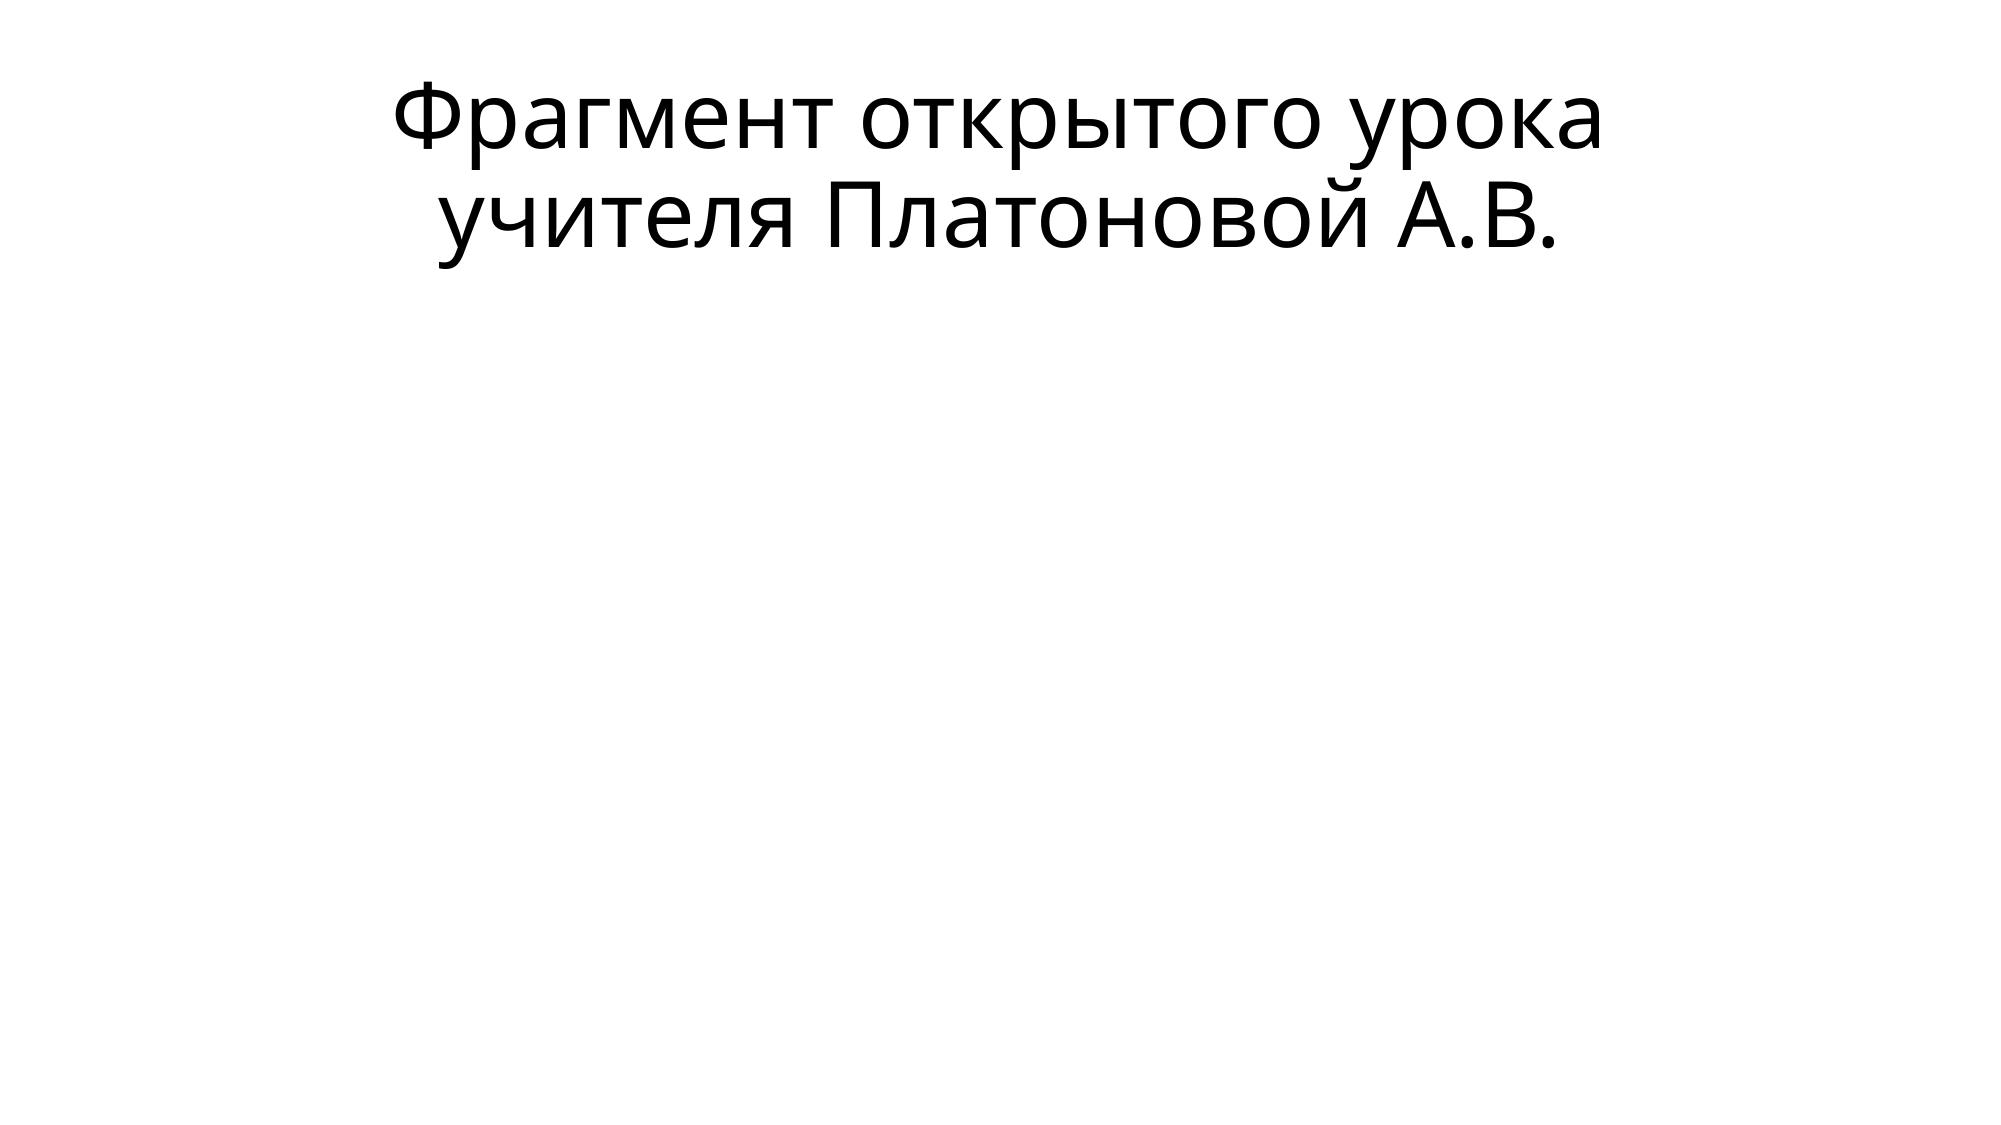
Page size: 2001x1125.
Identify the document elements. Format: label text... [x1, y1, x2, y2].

title Фрагмент открытого урока учителя Платоновой А.В. [137, 59, 1863, 278]
